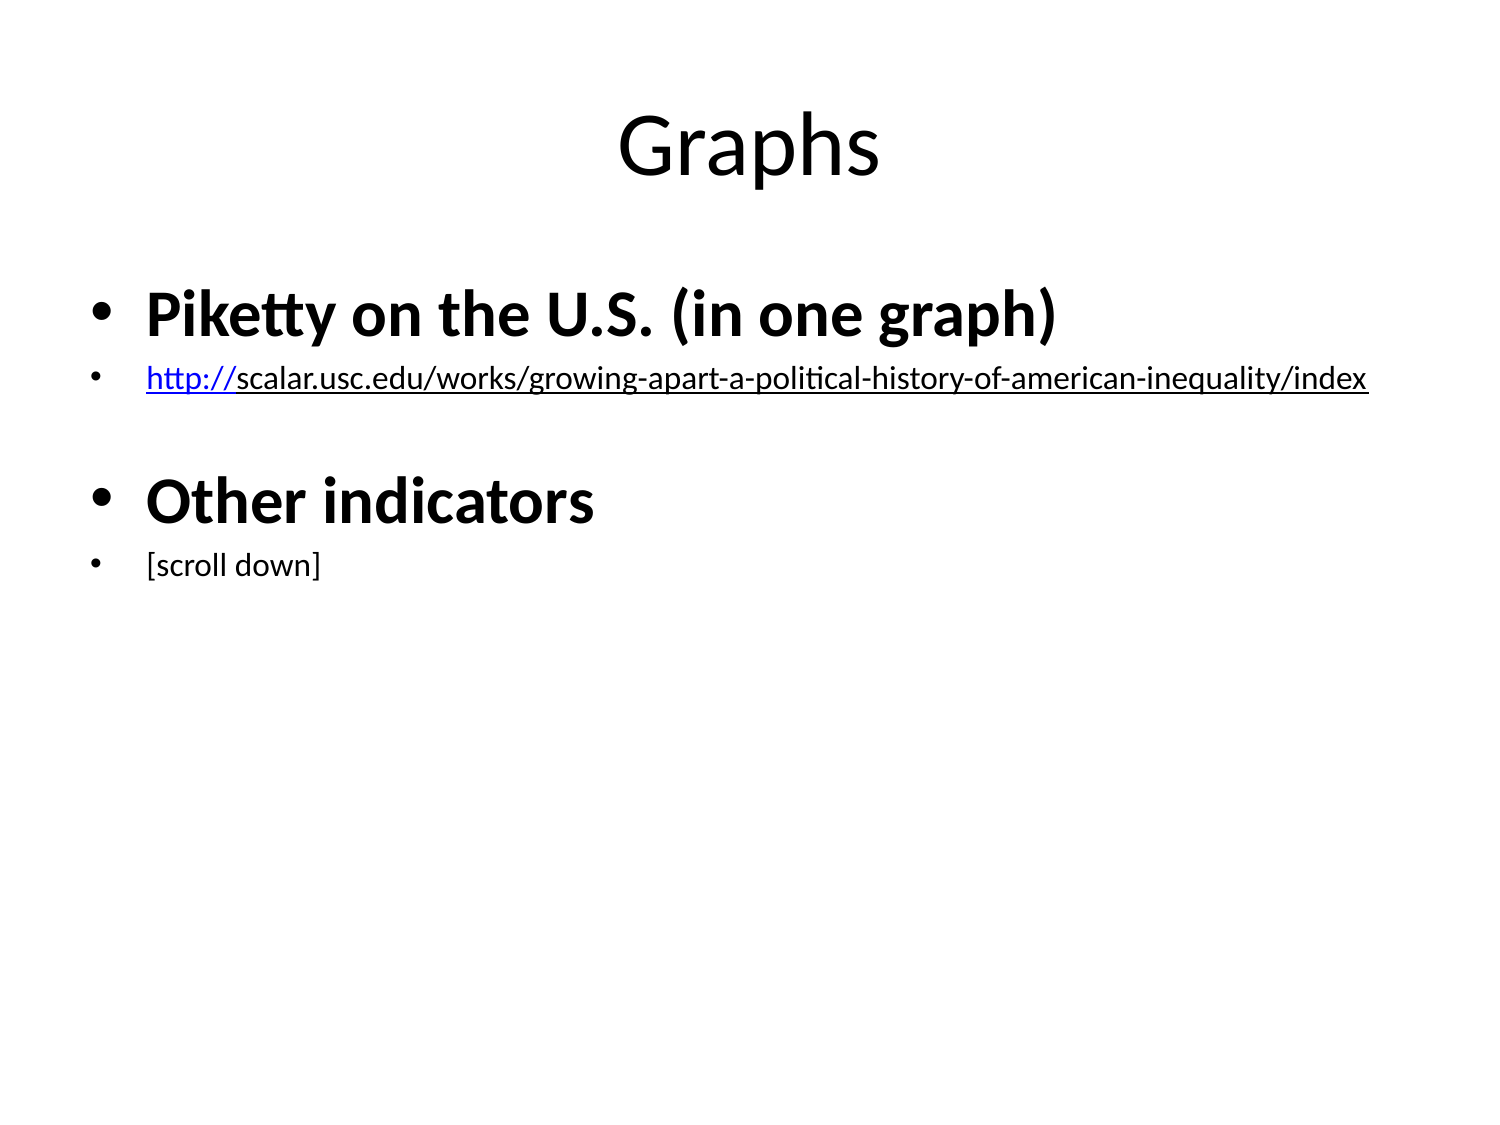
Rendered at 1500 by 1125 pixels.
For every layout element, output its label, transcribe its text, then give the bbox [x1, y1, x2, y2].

list Piketty on the U.S. (in one graph) http://scalar.usc.edu/works/growing-apart-a-political-history-of-american-inequality/index Other indicators [scroll down] [75, 262, 1425, 1005]
title Graphs [75, 45, 1425, 233]
